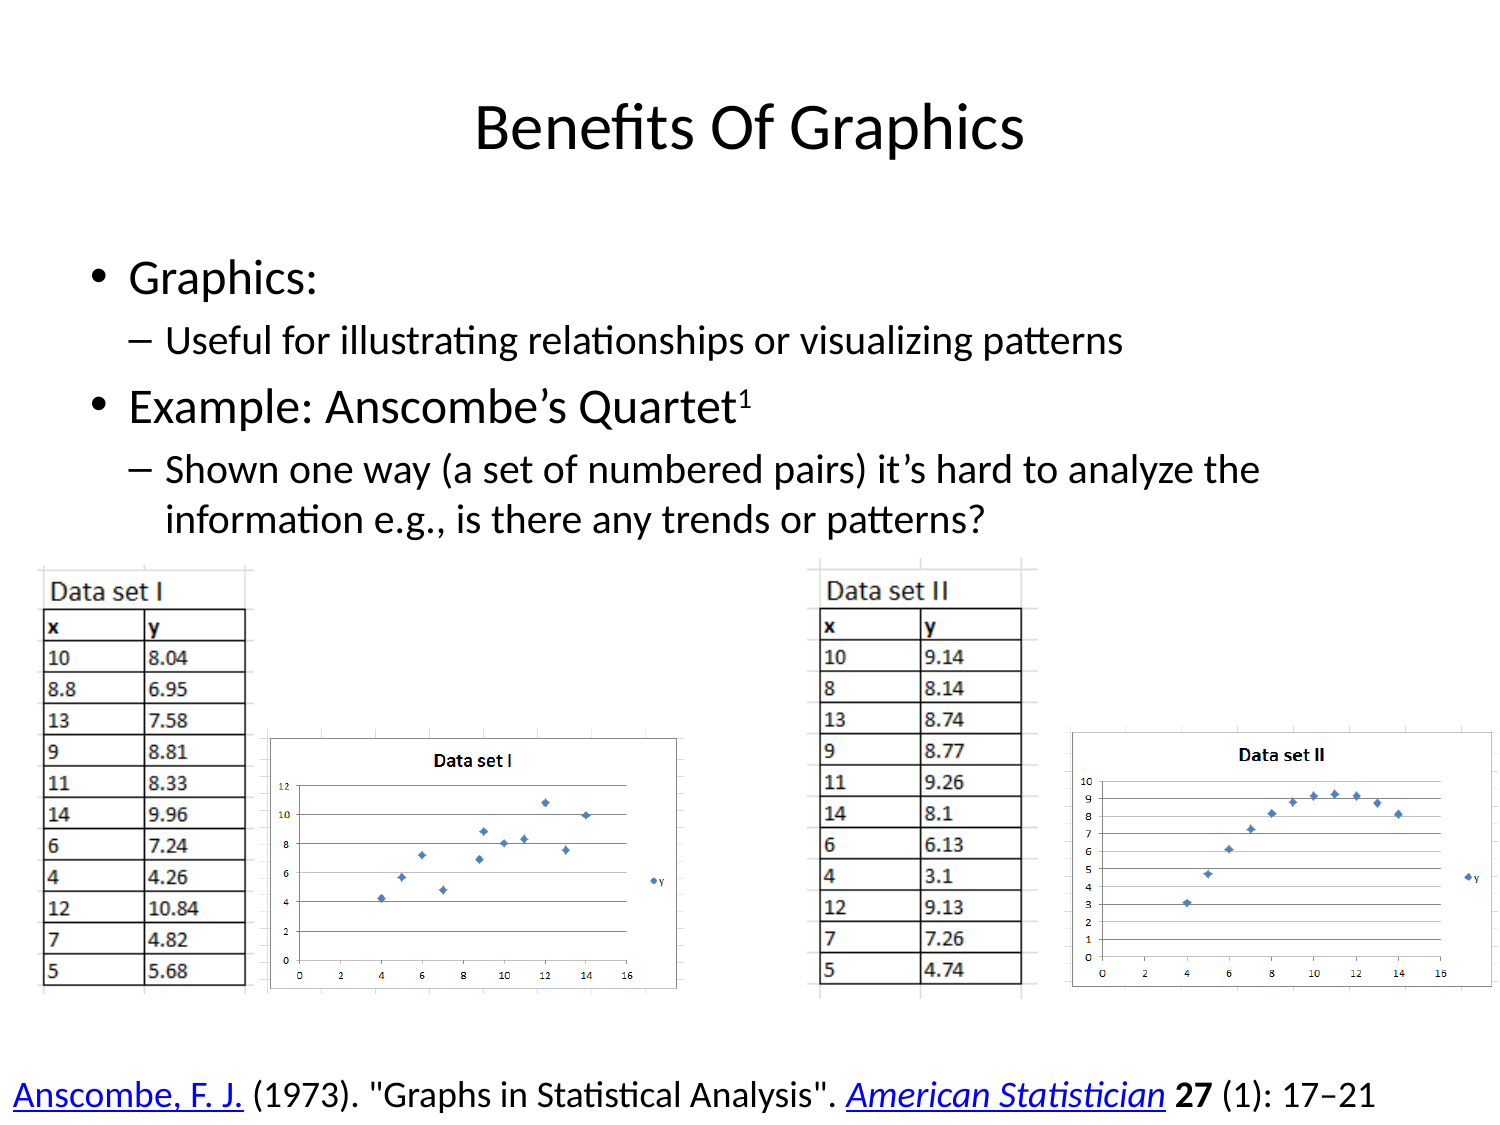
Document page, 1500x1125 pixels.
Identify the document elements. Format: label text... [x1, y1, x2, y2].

text_box Anscombe, F. J. (1973). "Graphs in Statistical Analysis". American Statistician 27 (1): 17–21 [0, 1062, 1486, 1123]
picture [37, 565, 254, 994]
list Graphics: Useful for illustrating relationships or visualizing patterns Example: Anscombe’s Quartet1 Shown one way (a set of numbered pairs) it’s hard to analyze the information e.g., is there any trends or patterns? [75, 237, 1425, 1062]
picture [807, 557, 1038, 999]
title Benefits Of Graphics [75, 45, 1425, 200]
picture [1064, 726, 1499, 991]
picture [258, 729, 684, 994]
